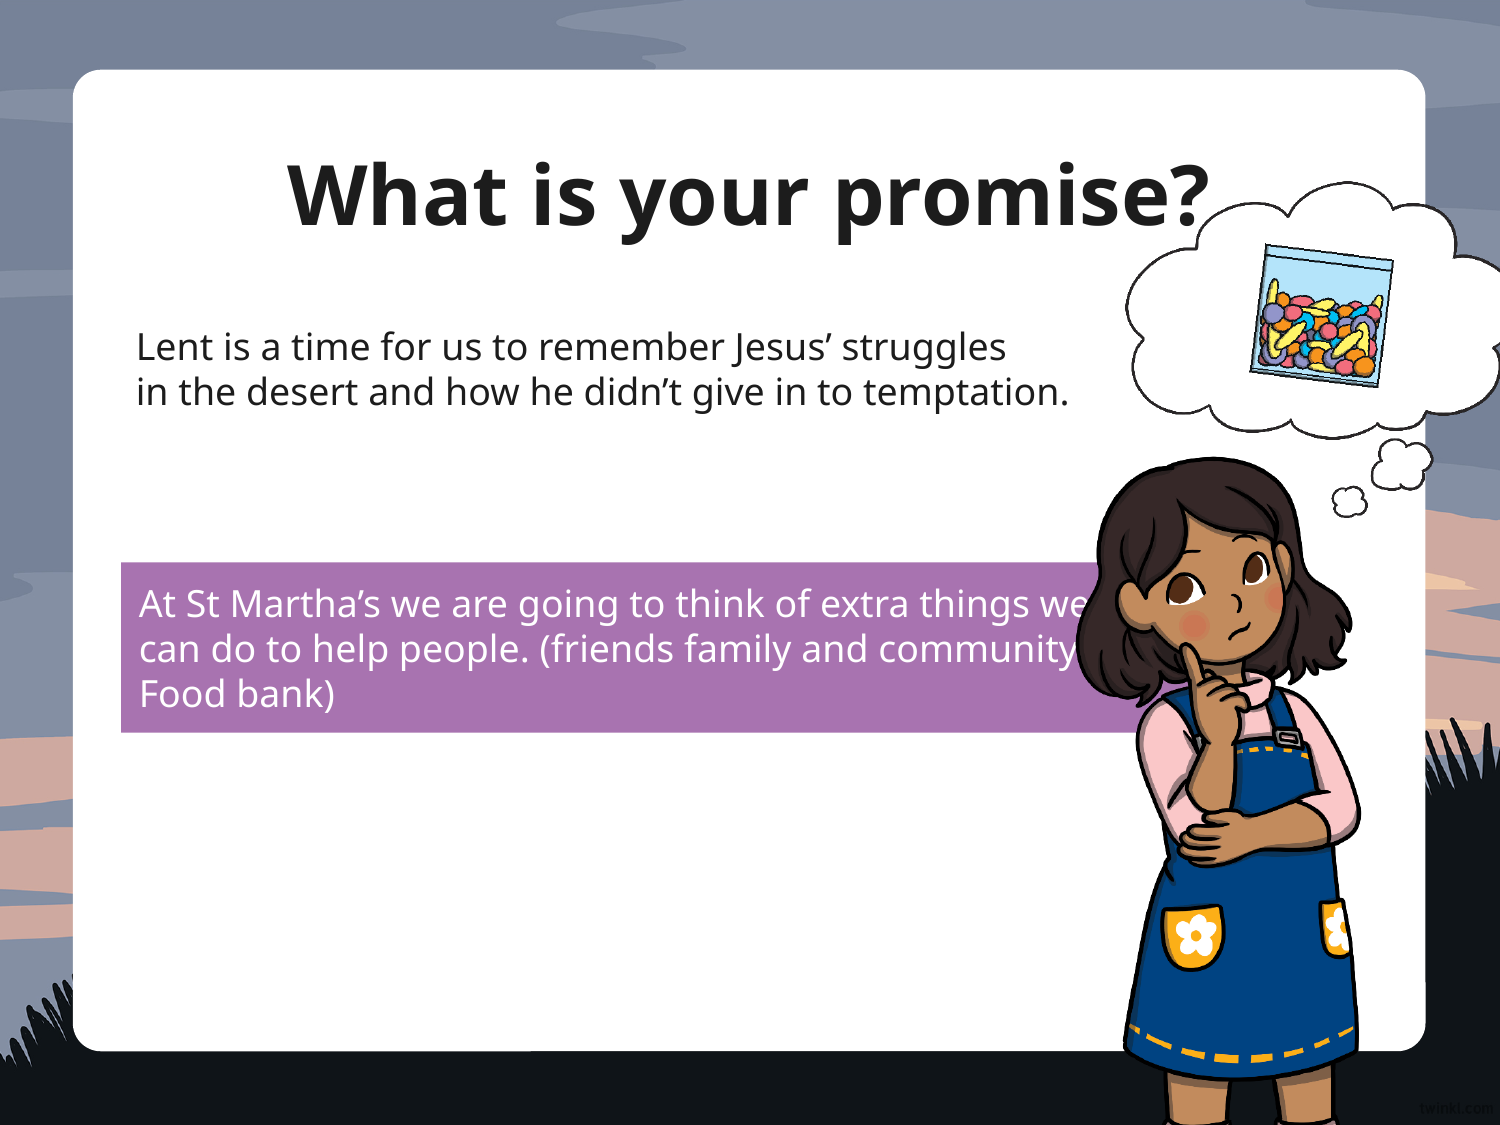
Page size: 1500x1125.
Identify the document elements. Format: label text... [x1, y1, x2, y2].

text_box Lent is a time for us to remember Jesus’ struggles in the desert and how he didn’t give in to temptation. [121, 315, 1125, 421]
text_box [1125, 181, 1500, 518]
text_box At St Martha’s we are going to think of extra things we can do to help people. (friends family and community – Food bank) [120, 561, 1075, 734]
title What is your promise? [73, 115, 1426, 282]
picture [0, 0, 1500, 1125]
